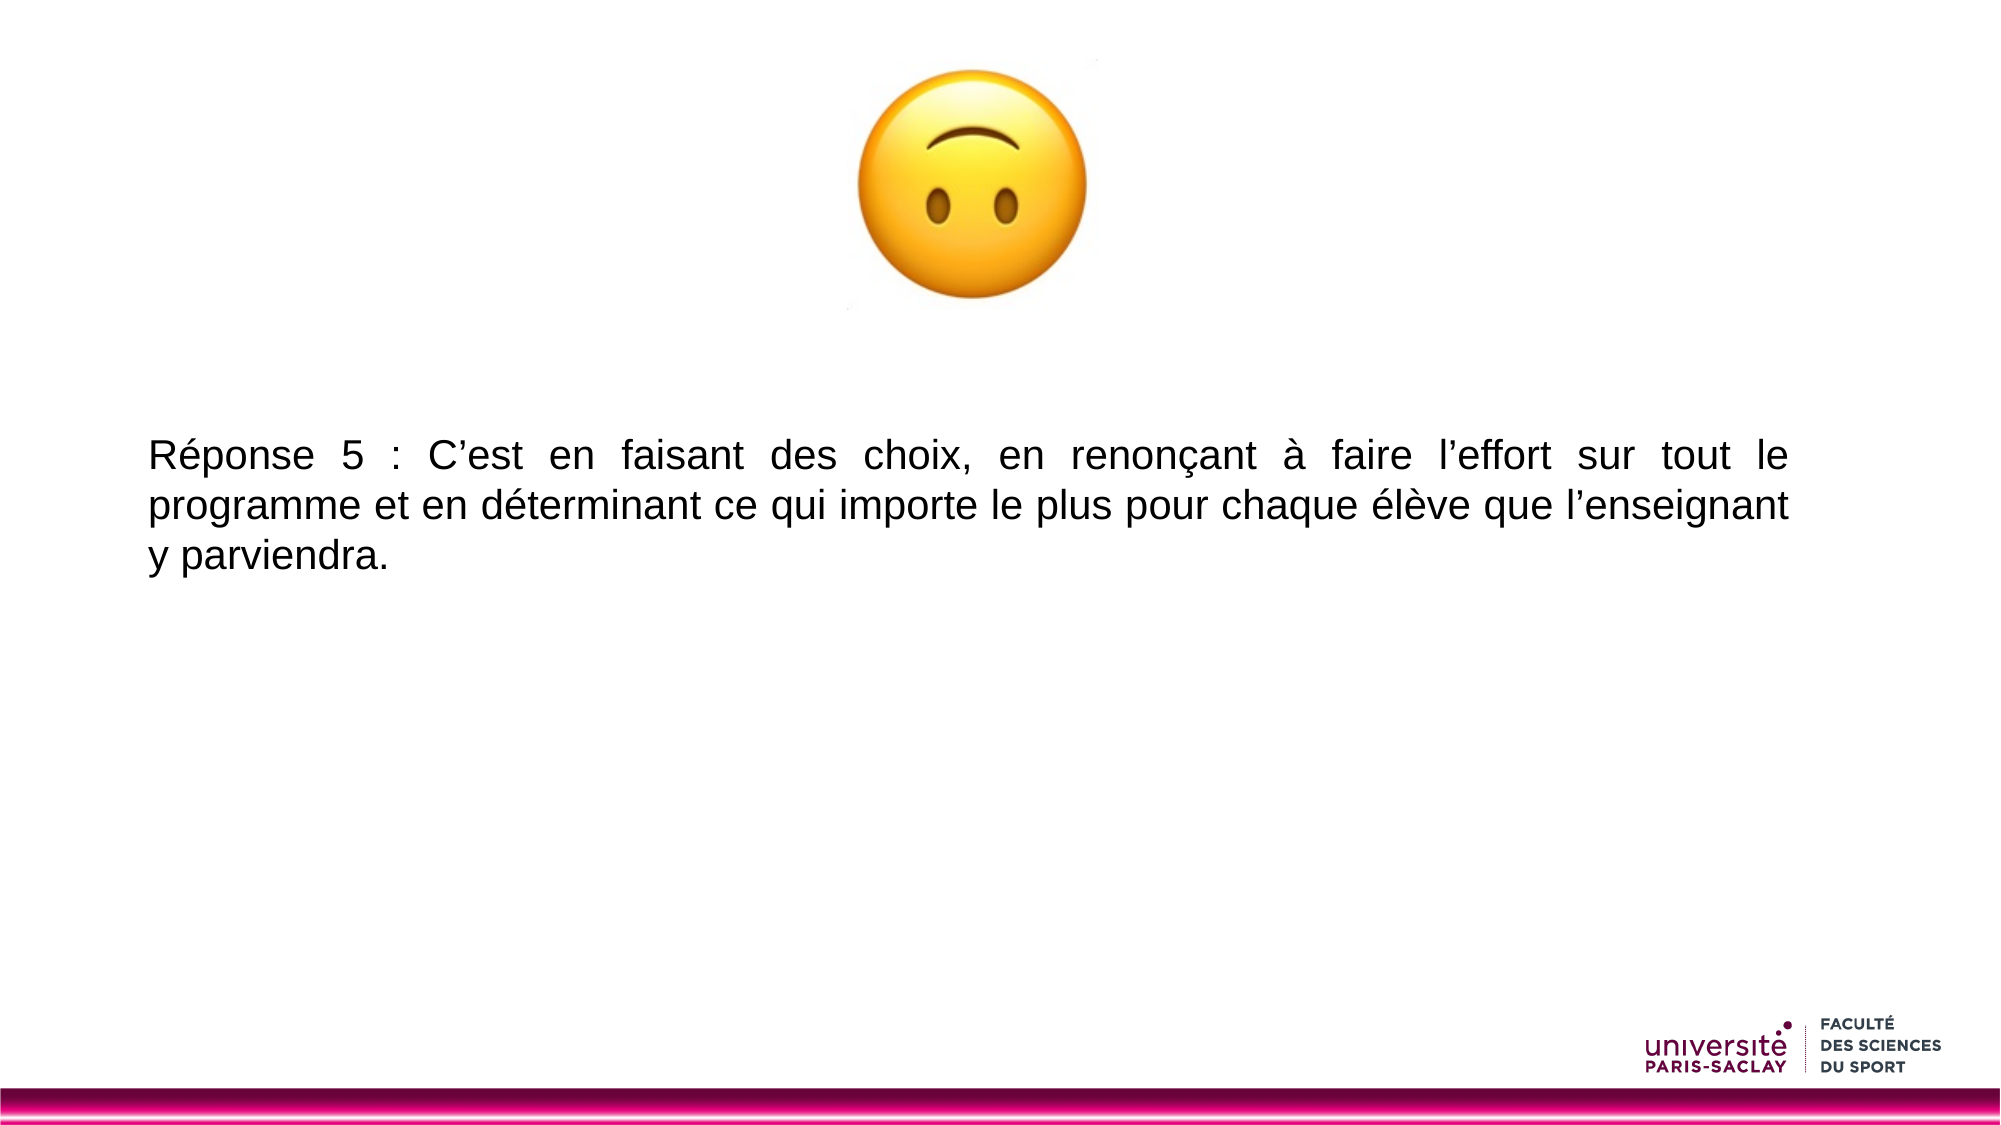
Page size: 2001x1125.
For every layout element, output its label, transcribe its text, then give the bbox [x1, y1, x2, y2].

picture [2, 1089, 1998, 1124]
text_box Réponse 5 : C’est en faisant des choix, en renonçant à faire l’effort sur tout le programme et en déterminant ce qui importe le plus pour chaque élève que l’enseignant y parviendra. [133, 420, 1805, 586]
picture [847, 59, 1098, 310]
picture [1632, 1007, 1984, 1086]
